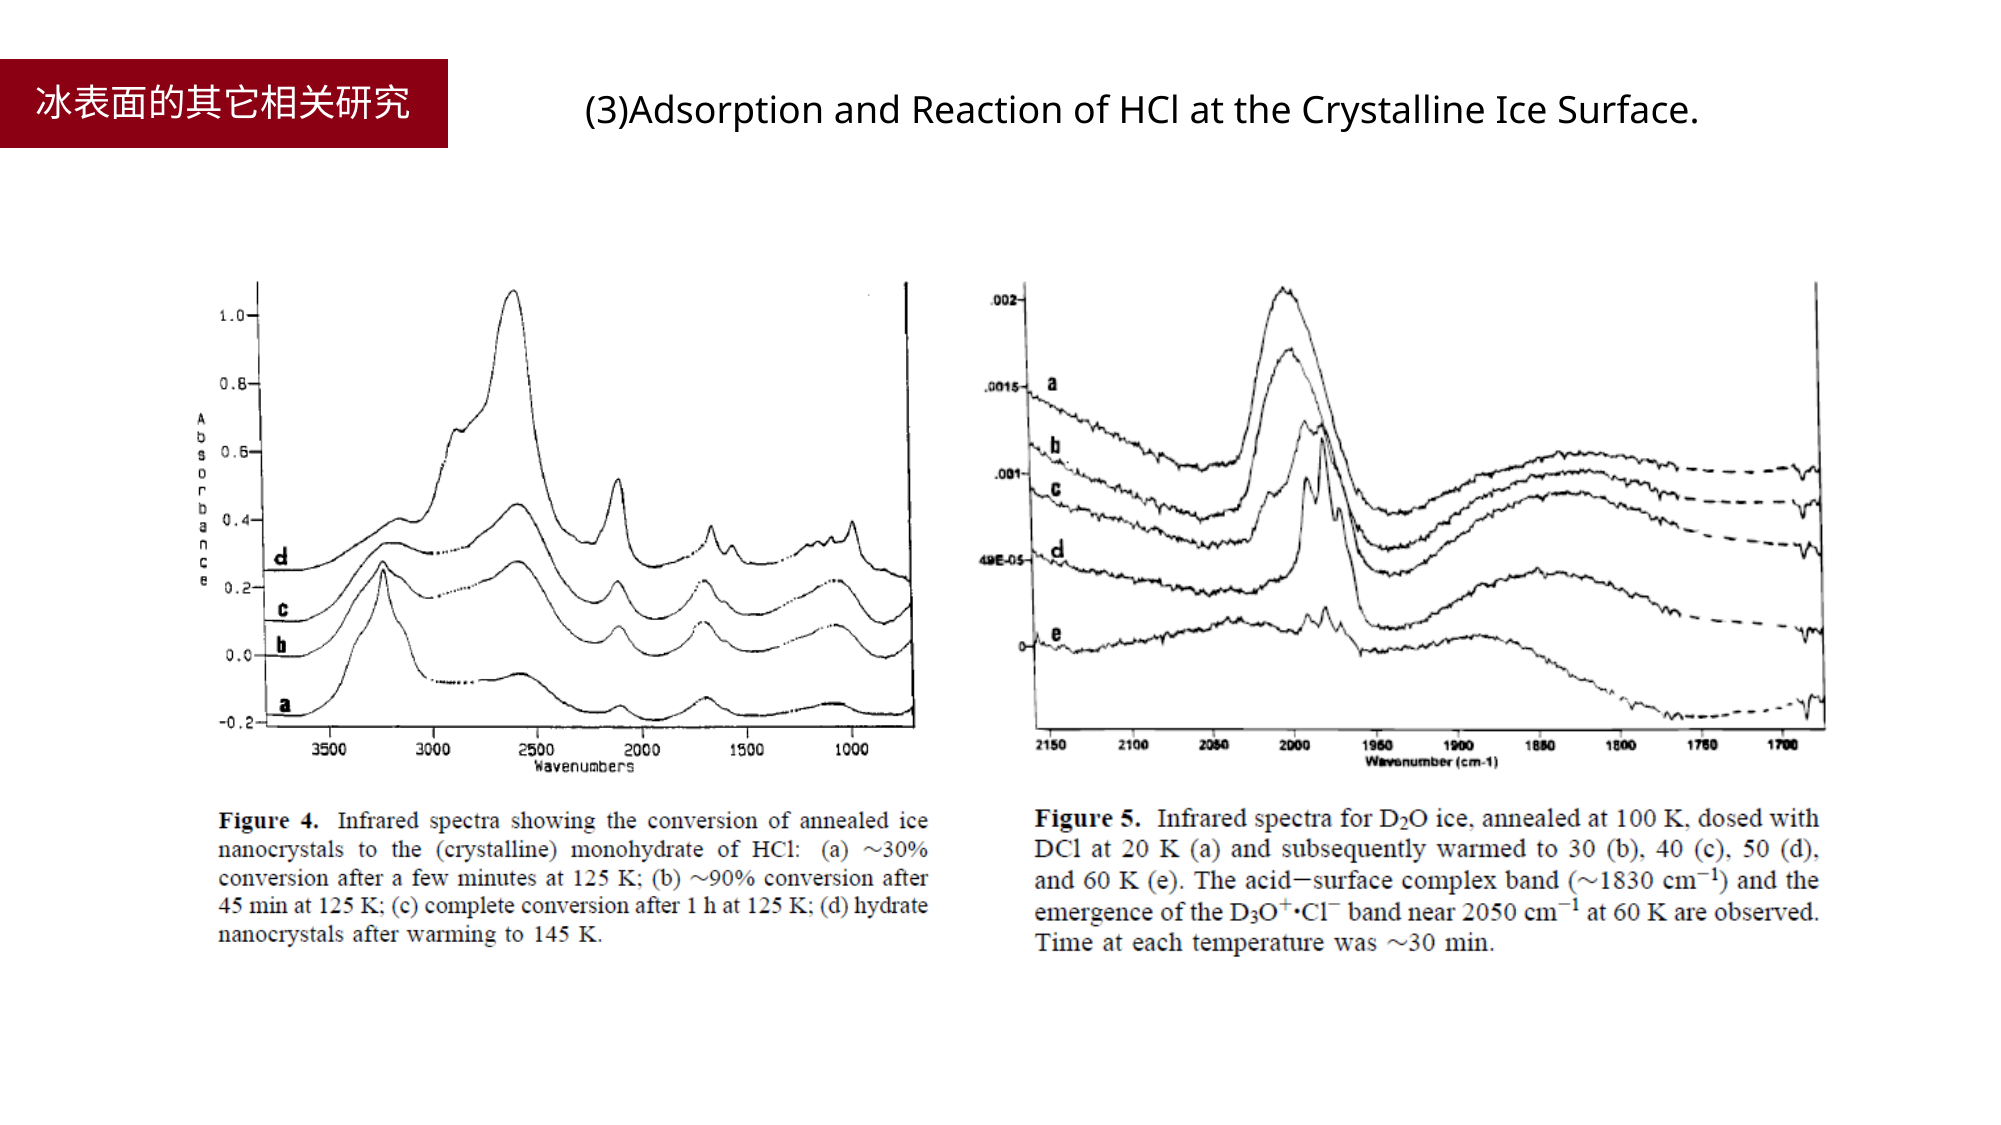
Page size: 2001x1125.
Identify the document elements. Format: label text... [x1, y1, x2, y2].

picture [1027, 801, 1832, 967]
picture [213, 801, 936, 955]
text_box (3)Adsorption and Reaction of HCl at the Crystalline Ice Surface. [570, 78, 1807, 138]
picture [959, 263, 1851, 782]
text_box [0, 59, 448, 148]
picture [174, 263, 938, 782]
text_box 冰表面的其它相关研究 [0, 71, 447, 132]
